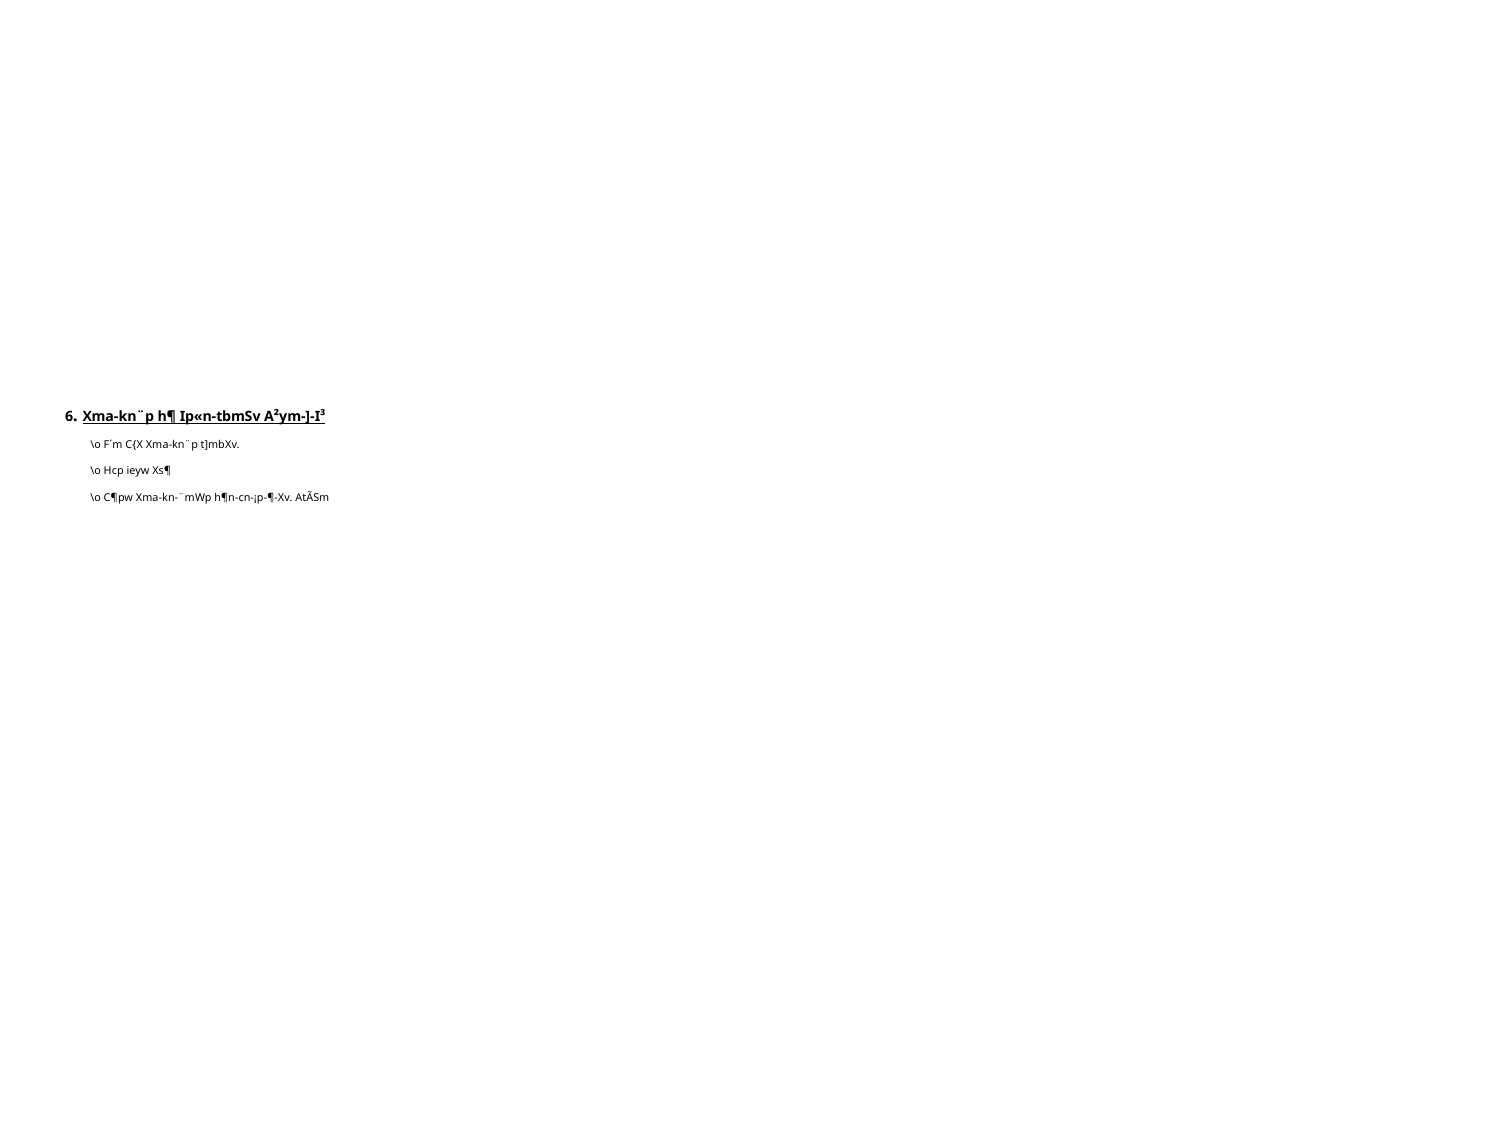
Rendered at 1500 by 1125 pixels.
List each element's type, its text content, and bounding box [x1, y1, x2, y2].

title 6. Xma-kn¨p h¶ Ip«n-tbmSv A²ym-]-I³ \o F´m C{X Xma-kn¨p t]mbXv. \o Hcp ieyw Xs¶ \o C¶pw Xma-kn-¨mWp h¶n-cn-¡p-¶-Xv. AtÃSm [50, 75, 1463, 805]
